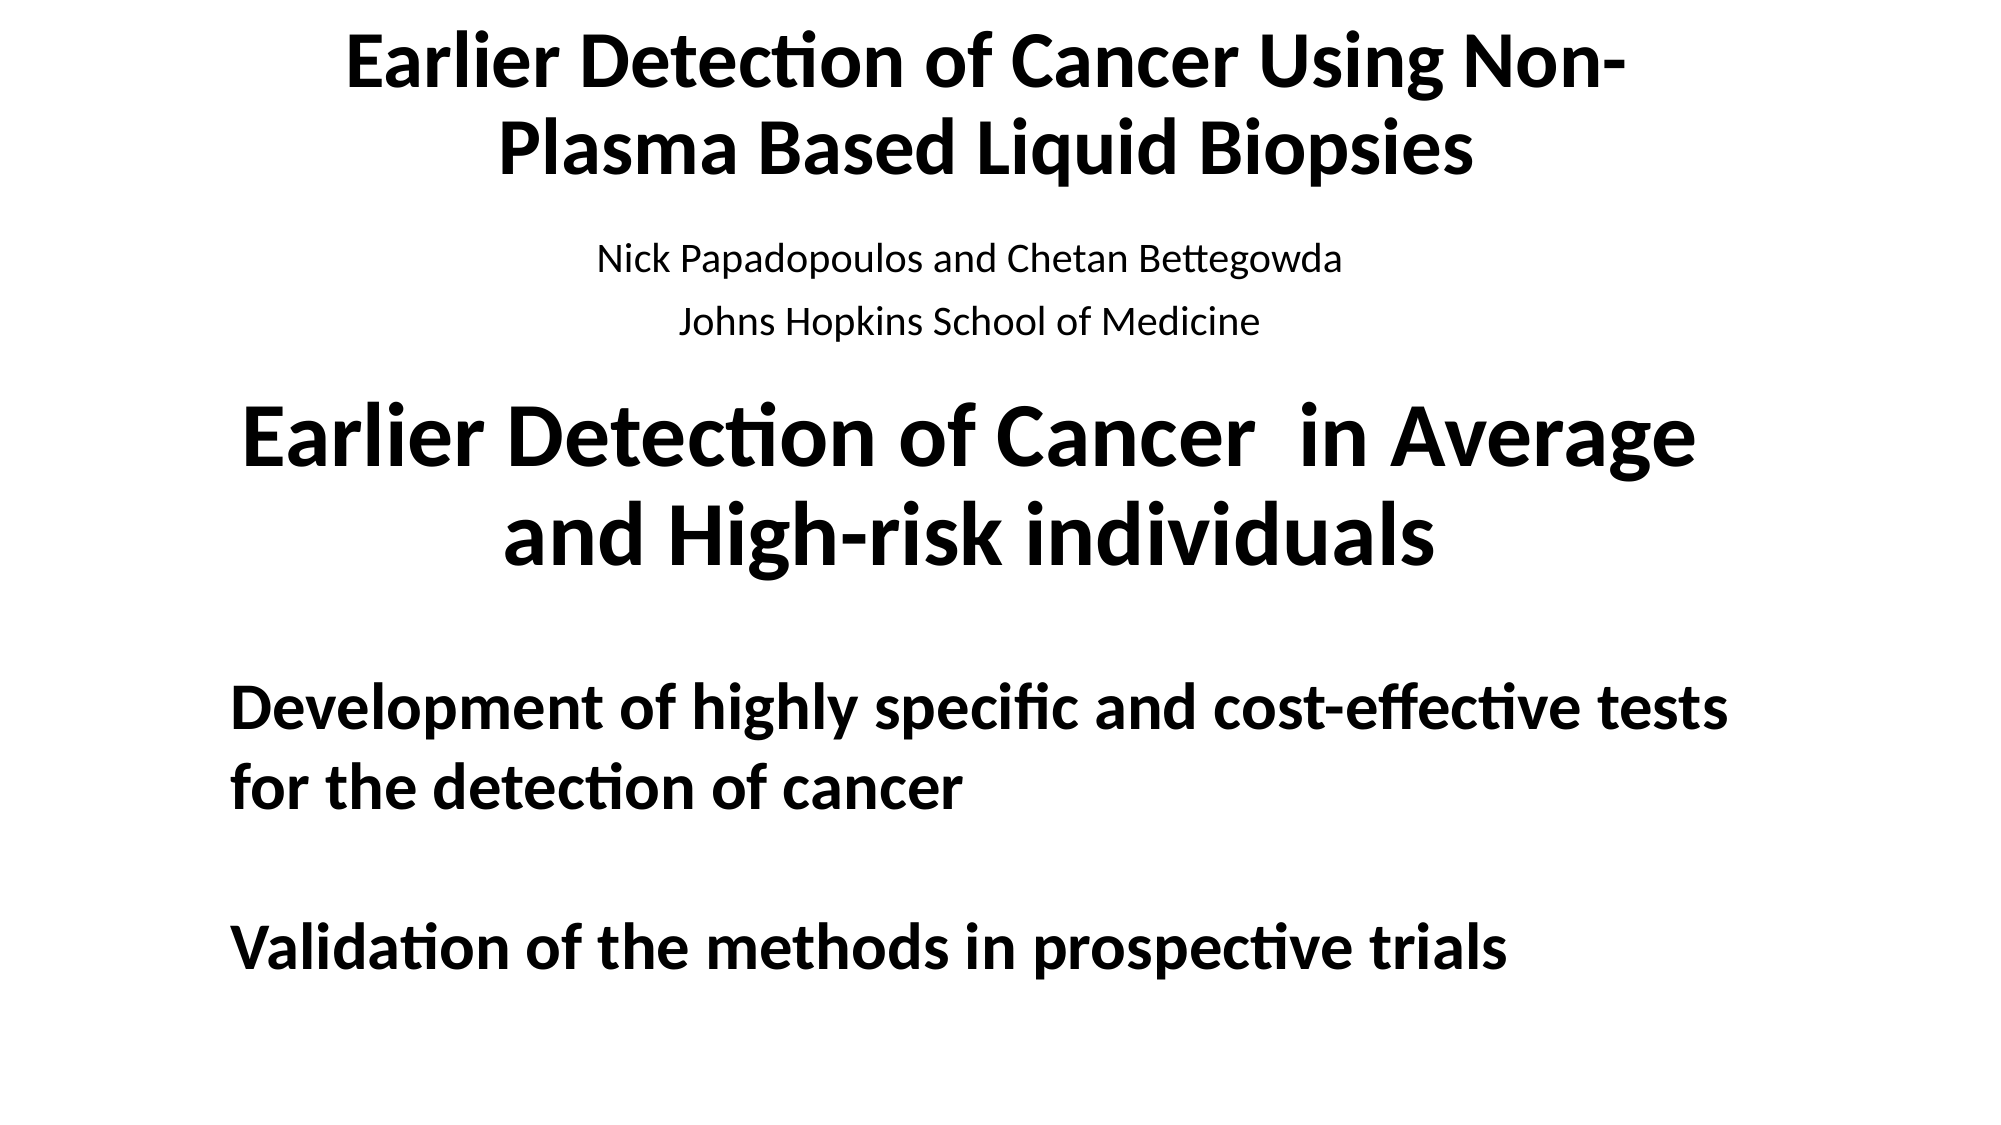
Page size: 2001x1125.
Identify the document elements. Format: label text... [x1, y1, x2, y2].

text_box Earlier Detection of Cancer Using Non-Plasma Based Liquid Biopsies [236, 10, 1737, 200]
text_box Development of highly specific and cost-effective tests for the detection of cancer Validation of the methods in prospective trials [215, 655, 1819, 1071]
title Earlier Detection of Cancer in Average and High-risk individuals [210, 384, 1730, 593]
subtitle Nick Papadopoulos and Chetan Bettegowda Johns Hopkins School of Medicine [219, 228, 1720, 384]
